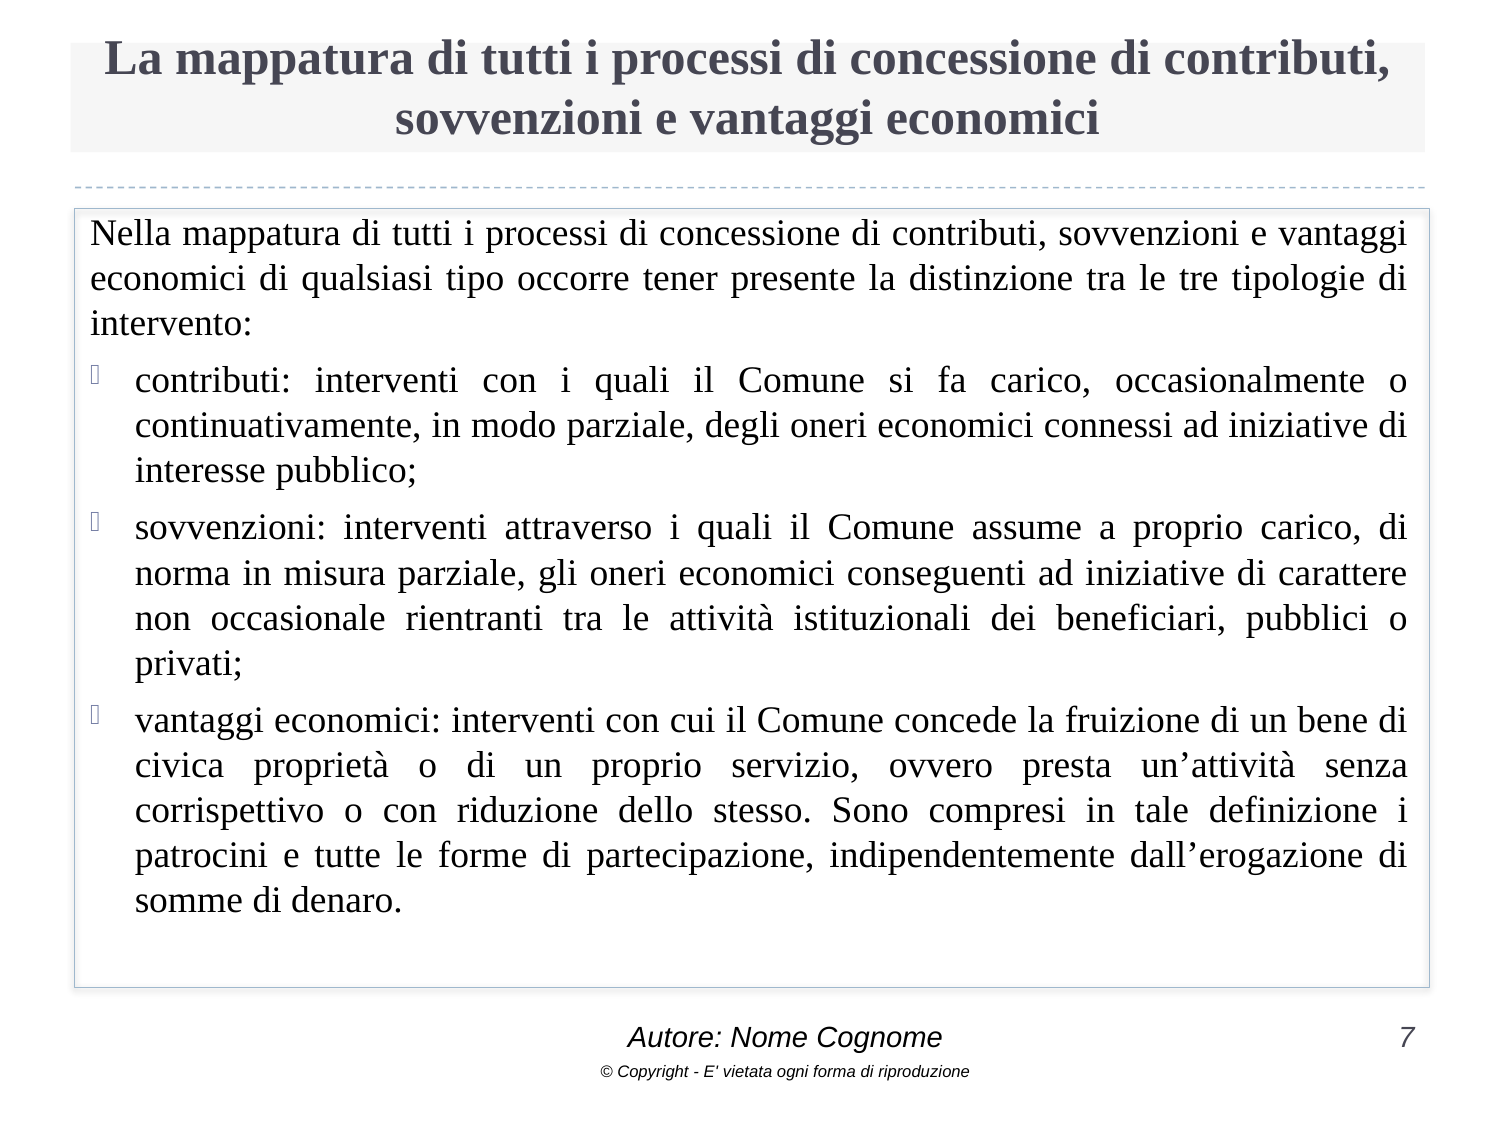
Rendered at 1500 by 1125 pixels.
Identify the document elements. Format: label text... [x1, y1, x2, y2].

title La mappatura di tutti i processi di concessione di contributi, sovvenzioni e vantaggi economici [70, 42, 1425, 153]
list Nella mappatura di tutti i processi di concessione di contributi, sovvenzioni e vantaggi economici di qualsiasi tipo occorre tener presente la distinzione tra le tre tipologie di intervento: contributi: interventi con i quali il Comune si fa carico, occasionalmente o continuativamente, in modo parziale, degli oneri economici connessi ad iniziative di interesse pubblico; sovvenzioni: interventi attraverso i quali il Comune assume a proprio carico, di norma in misura parziale, gli oneri economici conseguenti ad iniziative di carattere non occasionale rientranti tra le attività istituzionali dei beneficiari, pubblici o privati; vantaggi economici: interventi con cui il Comune concede la fruizione di un bene di civica proprietà o di un proprio servizio, ovvero presta un’attività senza corrispettivo o con riduzione dello stesso. Sono compresi in tale definizione i patrocini e tutte le forme di partecipazione, indipendentemente dall’erogazione di somme di denaro. [75, 200, 1425, 988]
